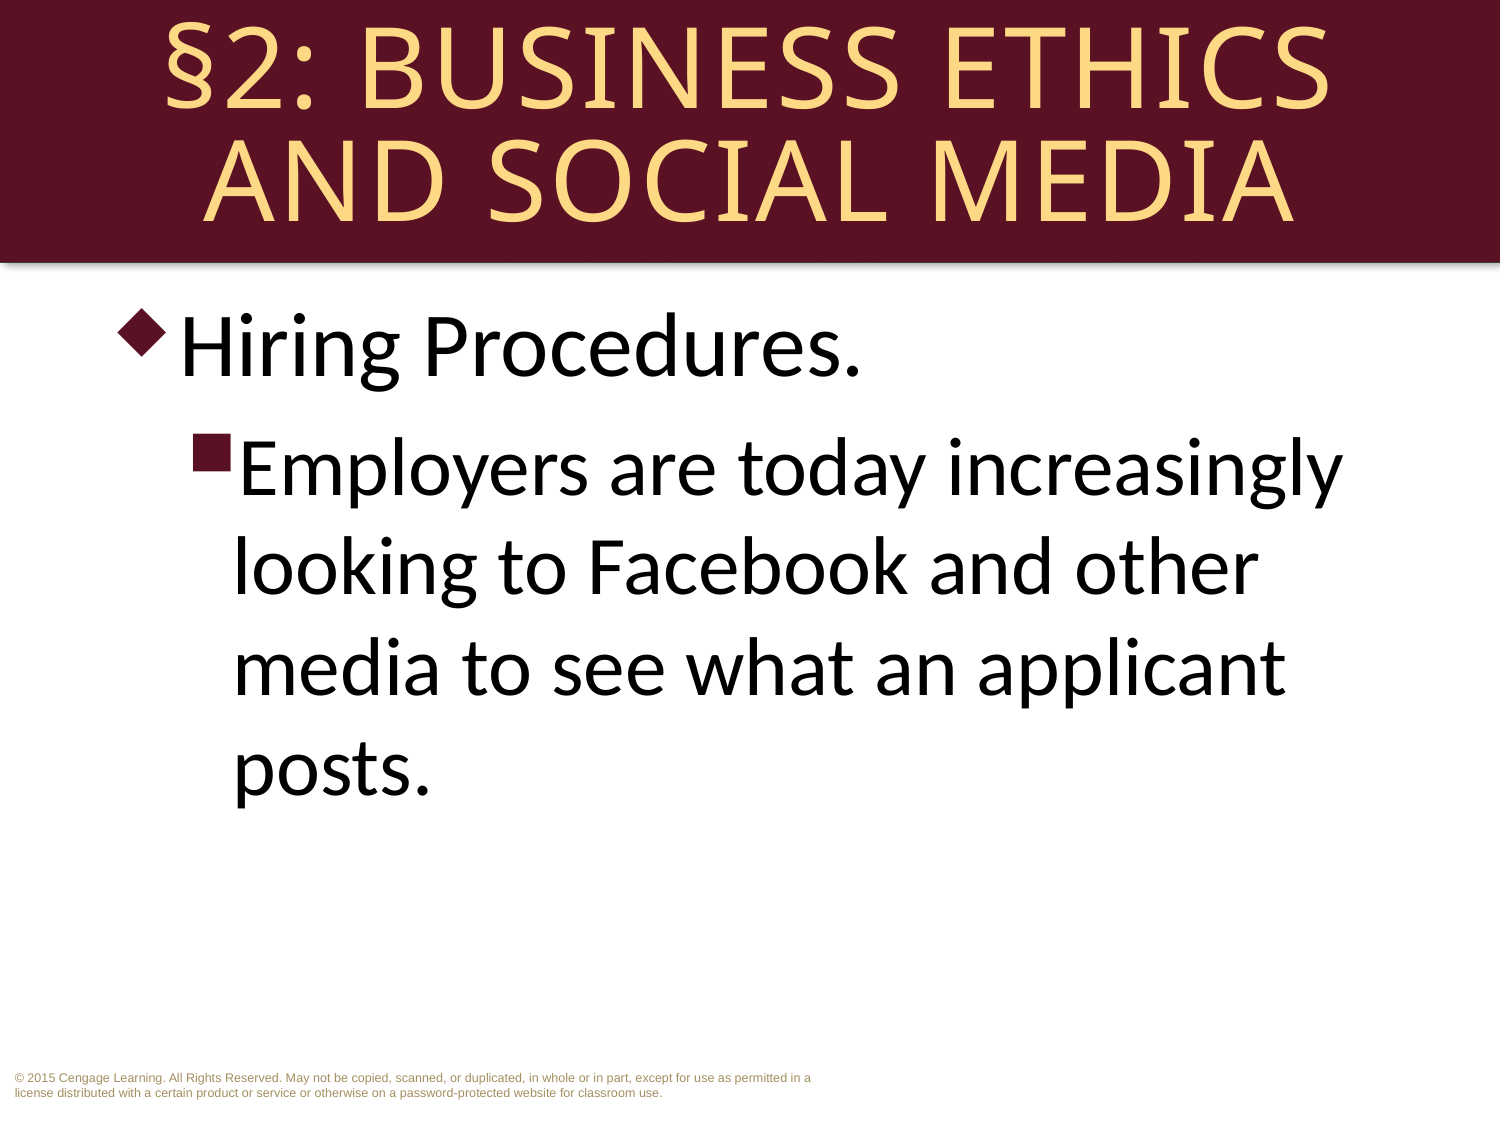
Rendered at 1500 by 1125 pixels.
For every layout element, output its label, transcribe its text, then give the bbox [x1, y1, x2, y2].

list Hiring Procedures. Employers are today increasingly looking to Facebook and other media to see what an applicant posts. [74, 277, 1426, 1051]
title §2: Business Ethics and Social Media [0, 0, 1500, 263]
